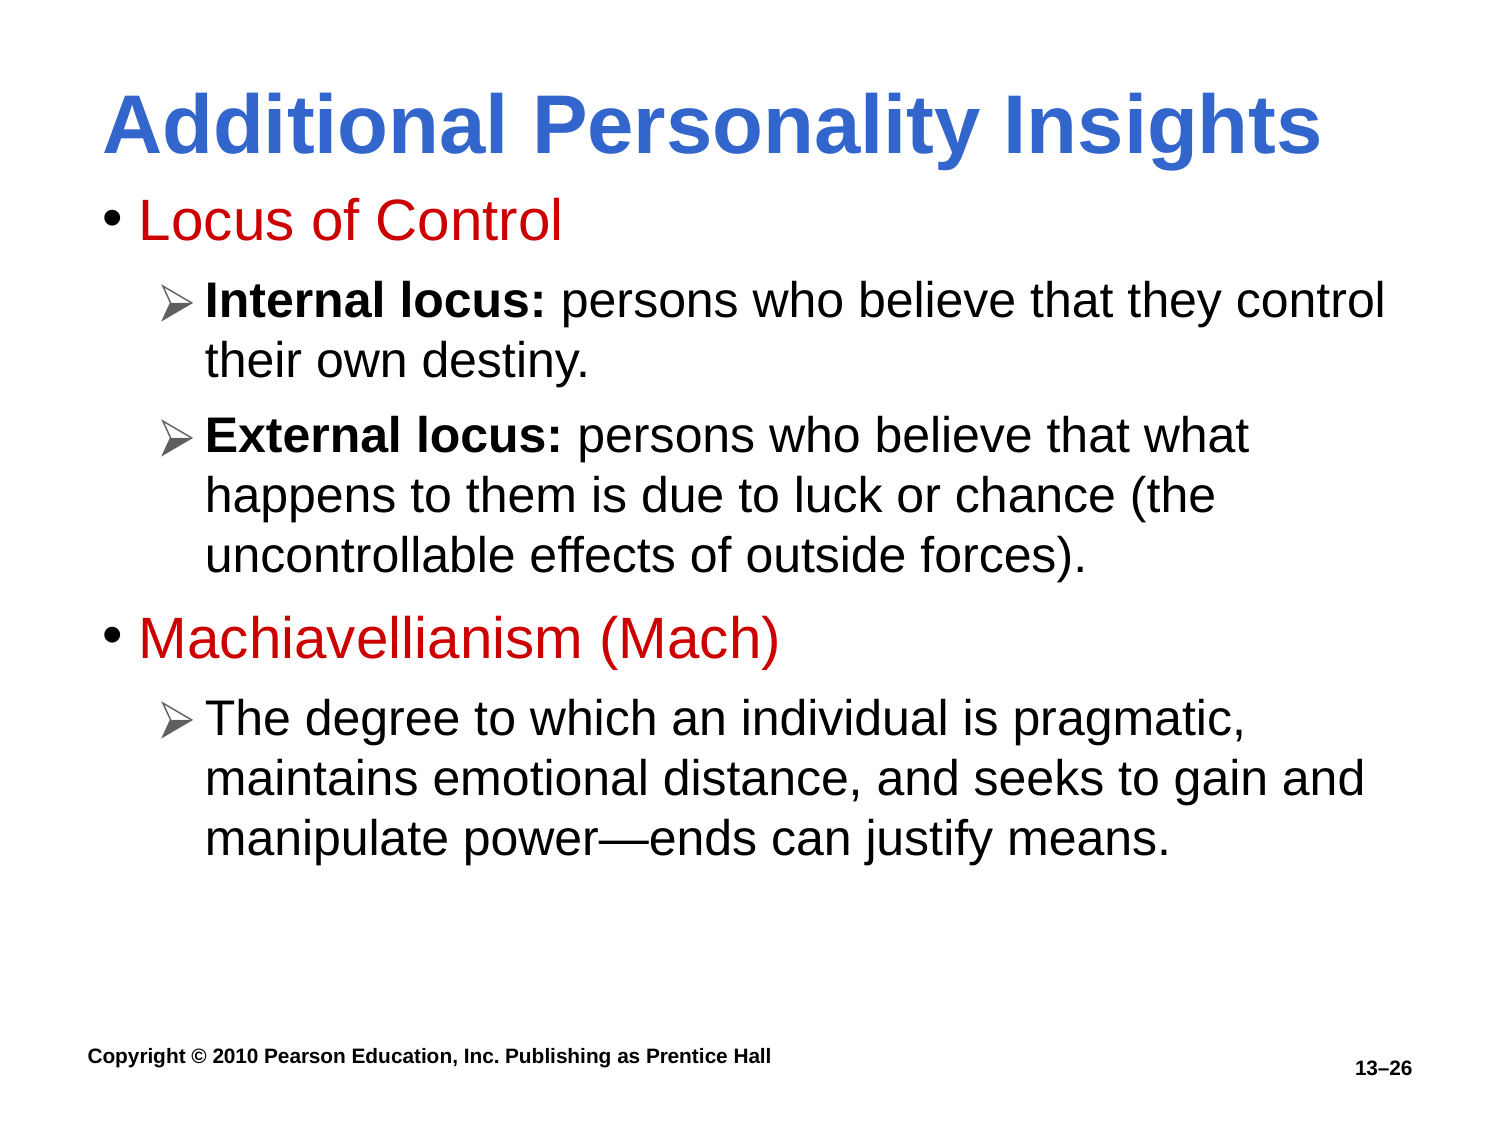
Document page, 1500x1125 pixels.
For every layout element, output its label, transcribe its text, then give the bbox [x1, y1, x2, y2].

text_box 13–26 [1049, 1012, 1413, 1088]
list Locus of Control Internal locus: persons who believe that they control their own destiny. External locus: persons who believe that what happens to them is due to luck or chance (the uncontrollable effects of outside forces). Machiavellianism (Mach) The degree to which an individual is pragmatic, maintains emotional distance, and seeks to gain and manipulate power—ends can justify means. [87, 174, 1417, 1000]
title Additional Personality Insights [87, 62, 1413, 174]
text_box Copyright © 2010 Pearson Education, Inc. Publishing as Prentice Hall [87, 1024, 963, 1100]
